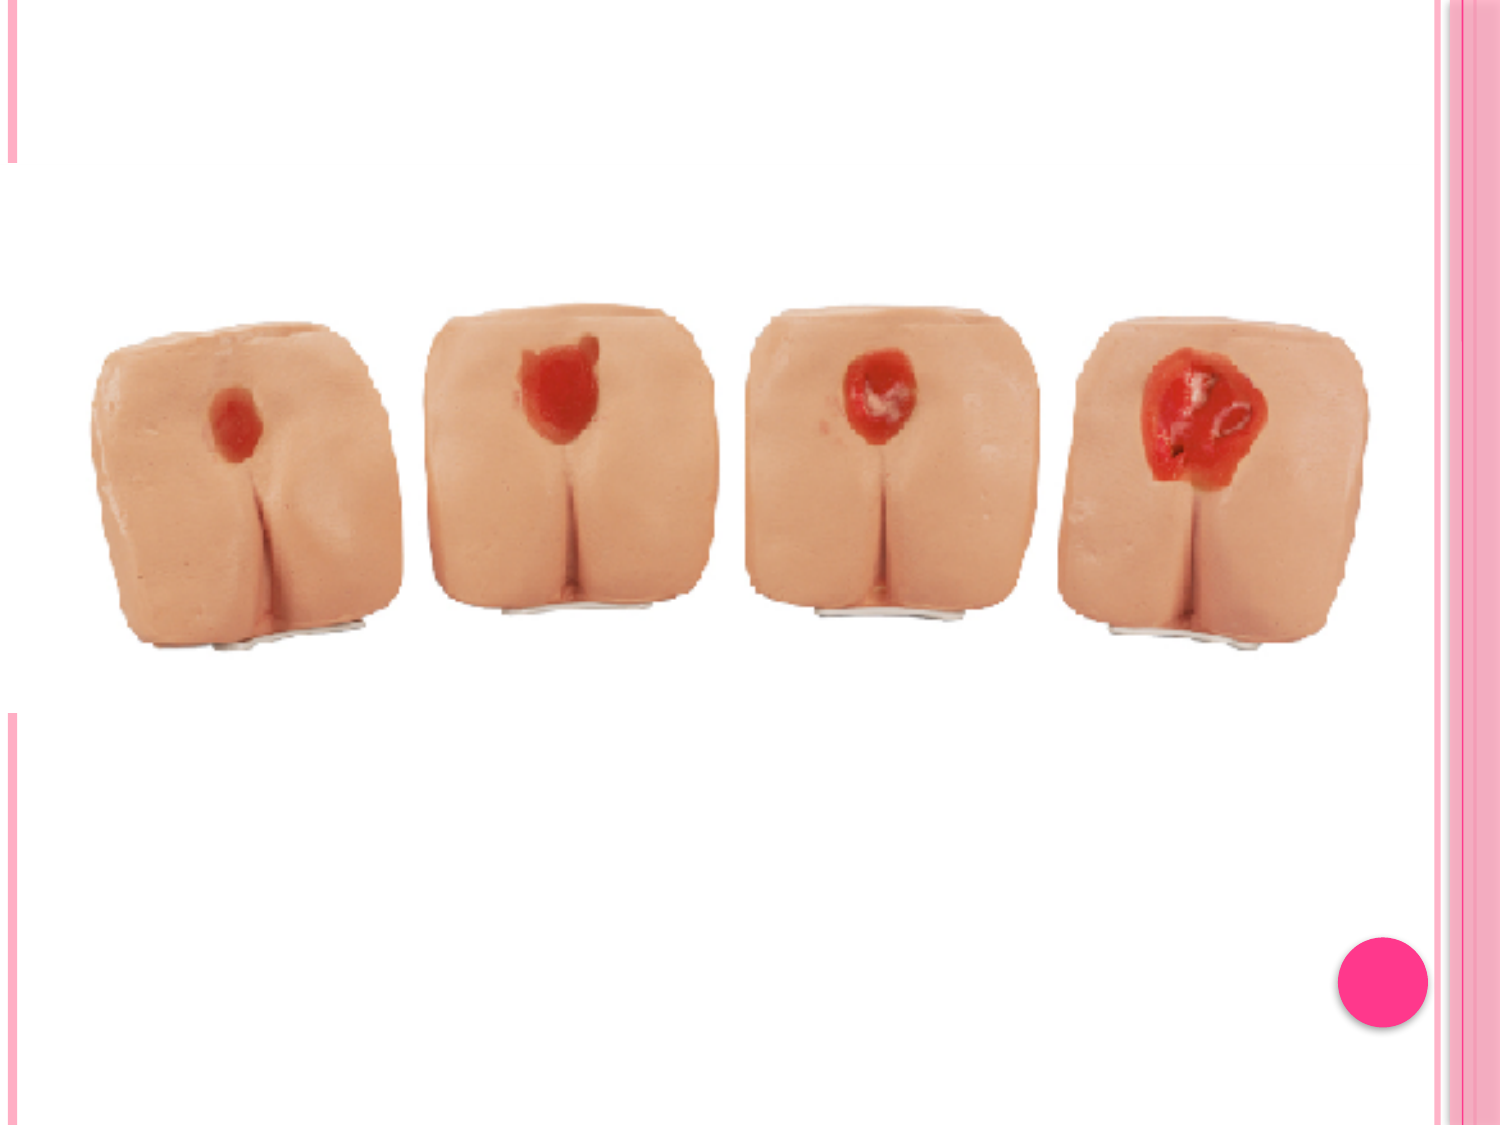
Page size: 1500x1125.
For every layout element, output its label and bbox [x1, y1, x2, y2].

list [0, 163, 1420, 713]
